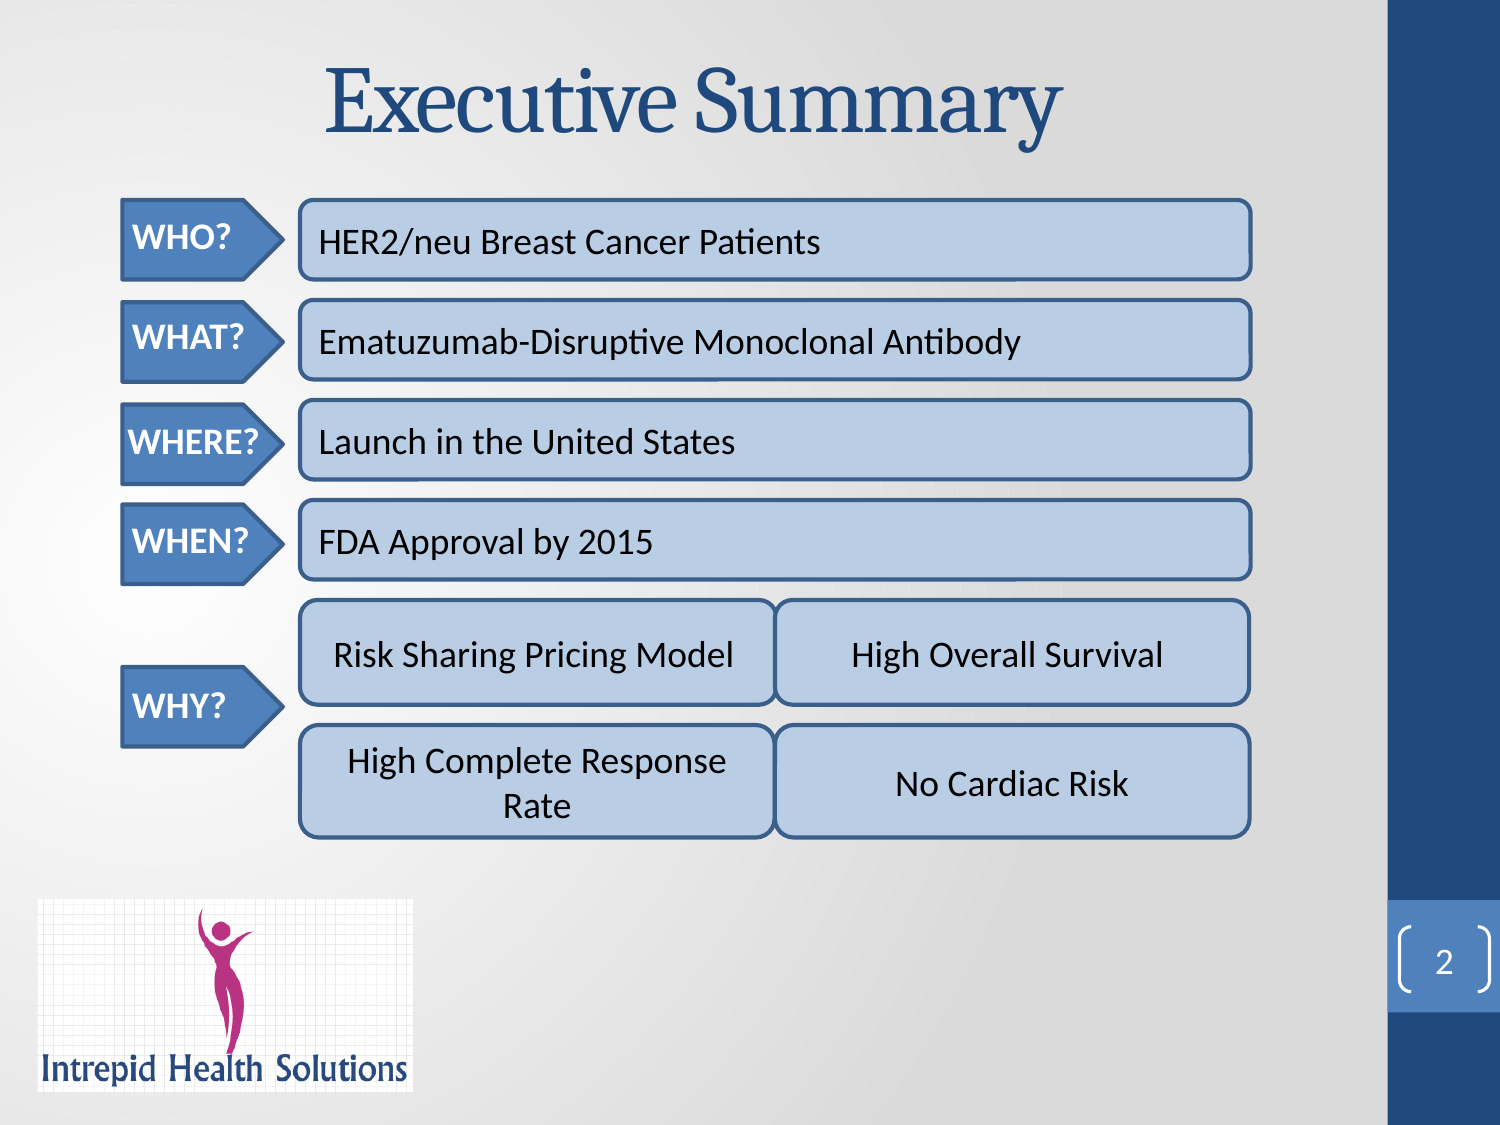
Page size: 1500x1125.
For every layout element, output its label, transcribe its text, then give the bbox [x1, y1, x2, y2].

text_box Launch in the United States [303, 397, 1253, 482]
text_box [111, 199, 293, 747]
text_box High Complete Response Rate [297, 722, 775, 840]
text_box High Overall Survival [772, 597, 1252, 707]
text_box Risk Sharing Pricing Model [303, 597, 776, 707]
text_box FDA Approval by 2015 [303, 497, 1253, 582]
text_box HER2/neu Breast Cancer Patients [303, 197, 1253, 282]
text_box No Cardiac Risk [772, 722, 1252, 840]
slide_number 2 [1397, 925, 1492, 994]
title Executive Summary [0, 0, 1388, 188]
picture [37, 899, 413, 1092]
text_box Ematuzumab-Disruptive Monoclonal Antibody [303, 297, 1253, 382]
